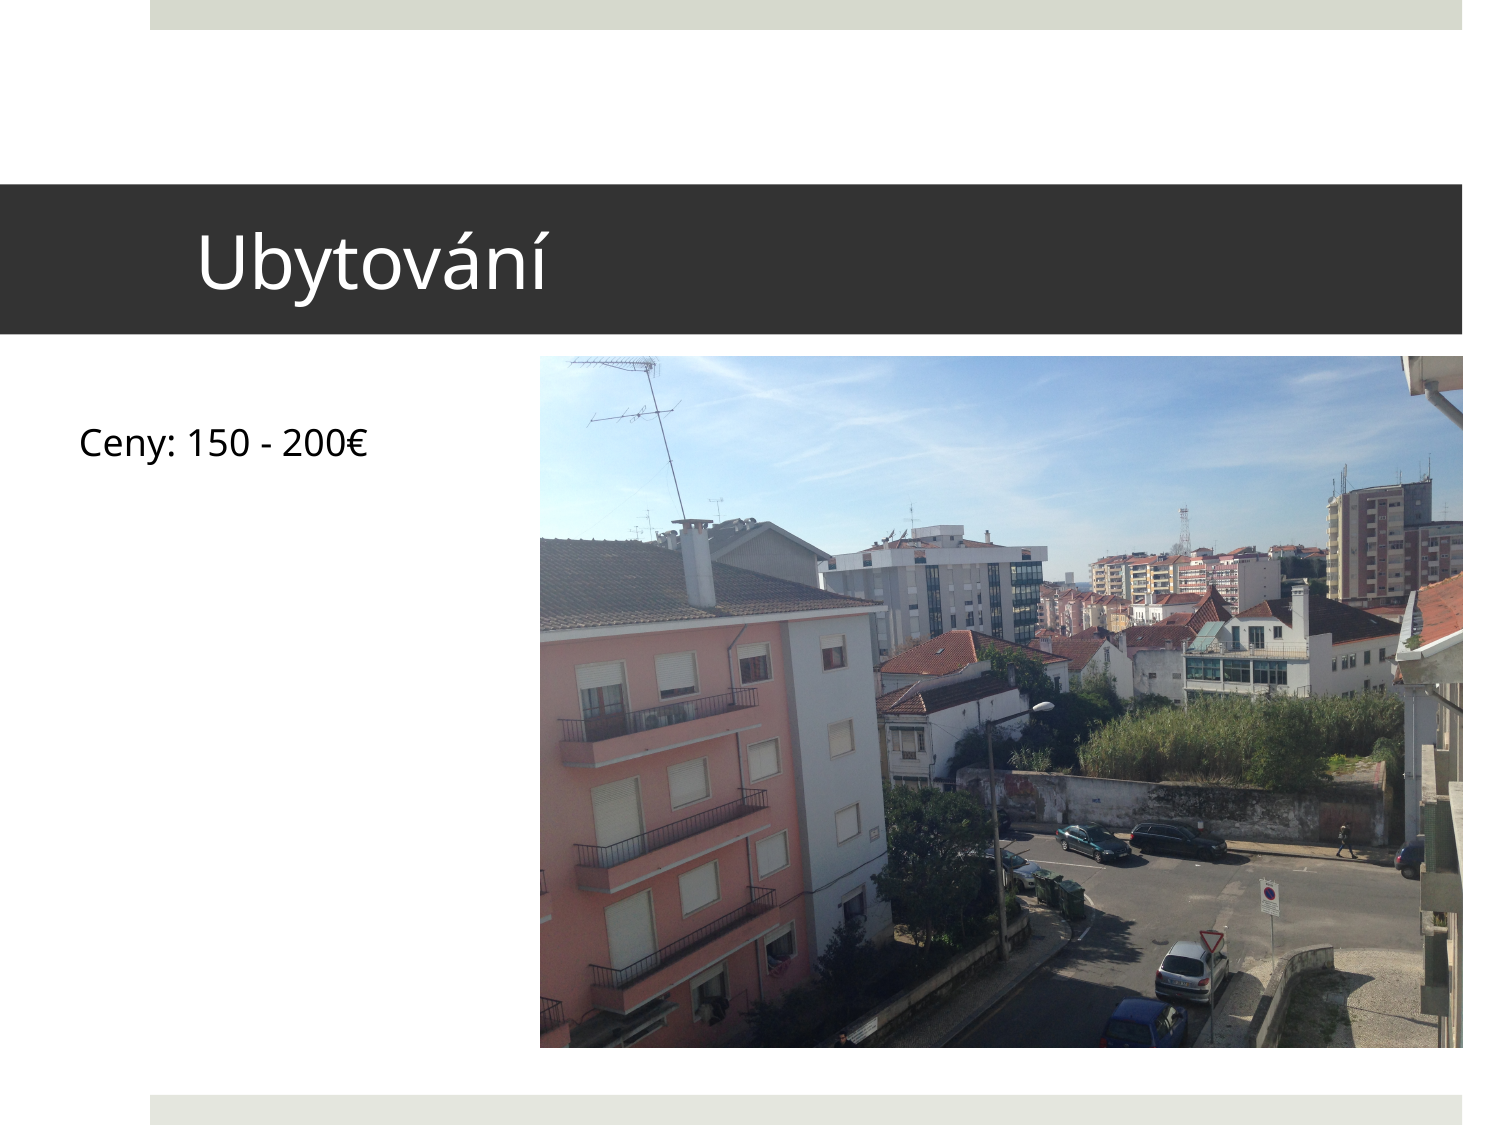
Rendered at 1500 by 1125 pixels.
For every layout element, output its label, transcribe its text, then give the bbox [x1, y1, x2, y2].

title Ubytování [0, 184, 1463, 335]
text_box Ceny: 150 - 200€ [64, 411, 468, 472]
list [540, 355, 1463, 1048]
